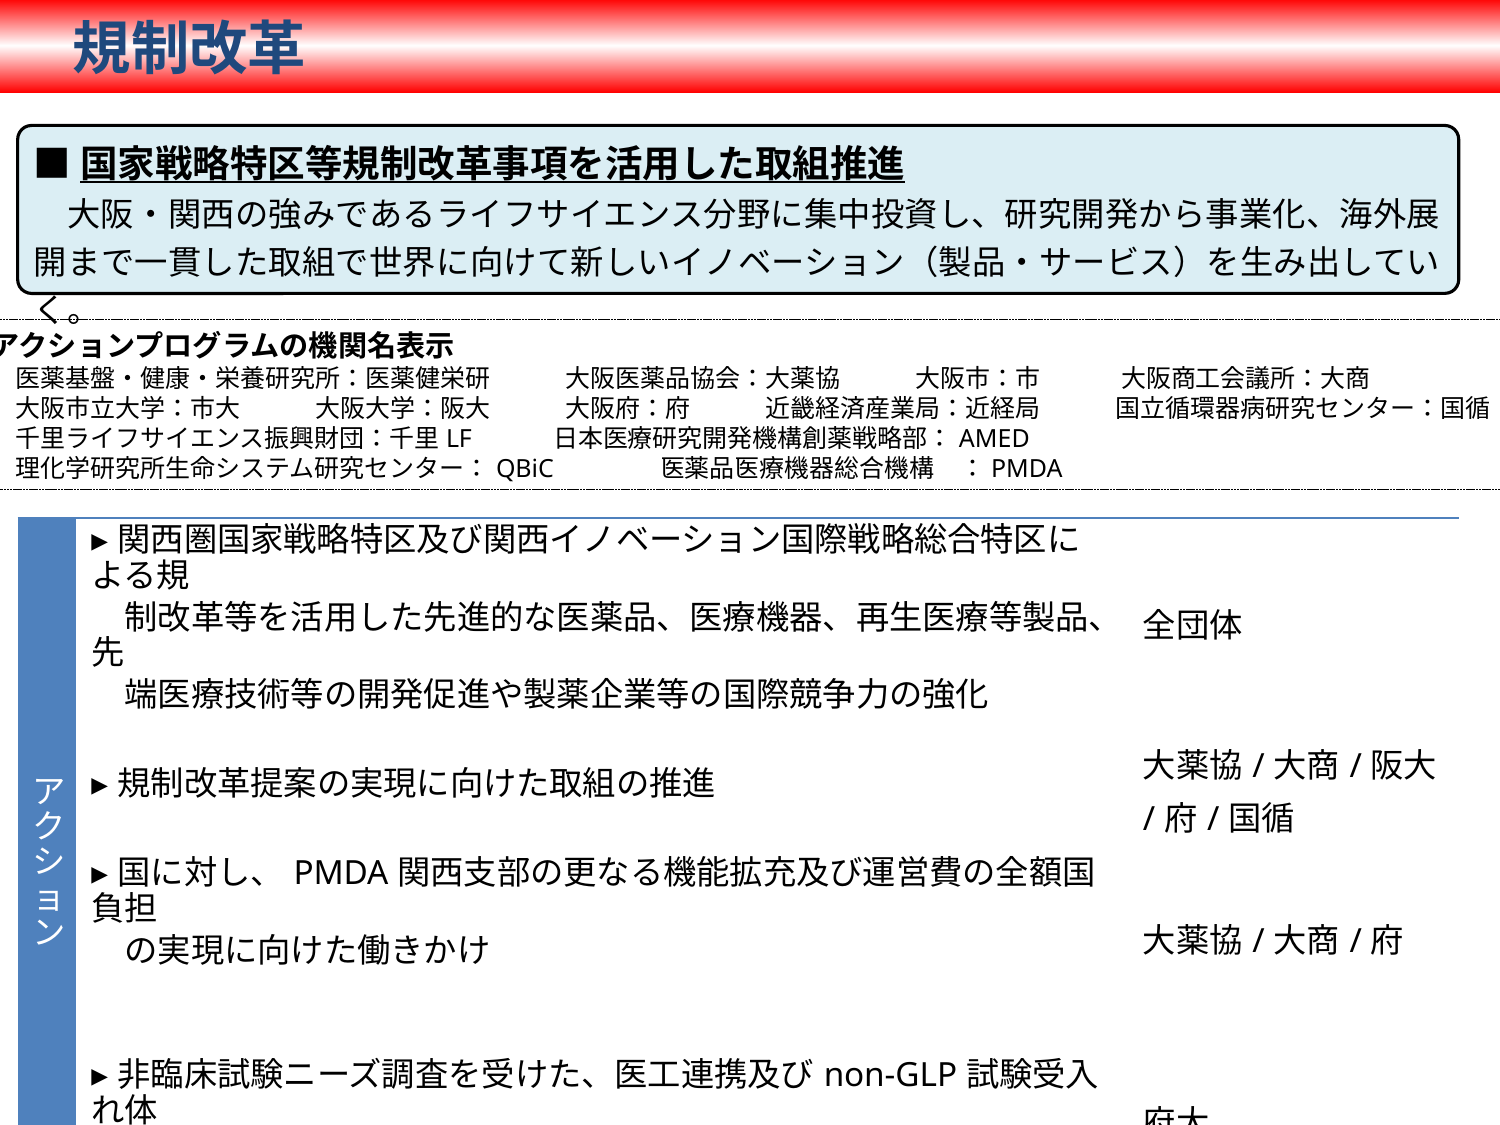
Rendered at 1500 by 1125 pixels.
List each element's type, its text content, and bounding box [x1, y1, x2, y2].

table_cell 大薬協/大商/阪大/府/国循 [1128, 724, 1459, 851]
text_box 規制改革 [0, 0, 1500, 93]
text_box アクションプログラムの機関名表示 医薬基盤・健康・栄養研究所：医薬健栄研 大阪医薬品協会：大薬協 大阪市：市 大阪商工会議所：大商 大阪市立大学：市大 大阪大学：阪大 大阪府：府 近畿経済産業局：近経局 国立循環器病研究センター：国循 千里ライフサイエンス振興財団：千里LF 日本医療研究開発機構創薬戦略部：AMED 理化学研究所生命システム研究センター：QBiC 医薬品医療機器総合機構 ：PMDA [0, 319, 1500, 490]
table_header ▸関西圏国家戦略特区及び関西イノベーション国際戦略総合特区による規 制改革等を活用した先進的な医薬品、医療機器、再生医療等製品、先 端医療技術等の開発促進や製薬企業等の国際競争力の強化 [76, 519, 1128, 724]
table_cell ▸国に対し、PMDA関西支部の更なる機能拡充及び運営費の全額国負担 の実現に向けた働きかけ [76, 851, 1128, 1021]
table_cell ▸規制改革提案の実現に向けた取組の推進 [76, 724, 1128, 851]
table_header アクション [18, 519, 76, 1125]
text_box ■国家戦略特区等規制改革事項を活用した取組推進 大阪・関西の強みであるライフサイエンス分野に集中投資し、研究開発から事業化、海外展開まで一貫した取組で世界に向けて新しいイノベーション（製品・サービス）を生み出していく。 [17, 125, 1459, 294]
table_cell 大薬協/大商/府 [1128, 851, 1459, 1021]
table_cell ▸非臨床試験ニーズ調査を受けた、医工連携及びnon-GLP試験受入れ体 制の整備 [76, 1021, 1128, 1125]
table_header 全団体 [1128, 519, 1459, 724]
table_cell 府大 [1128, 1021, 1459, 1125]
